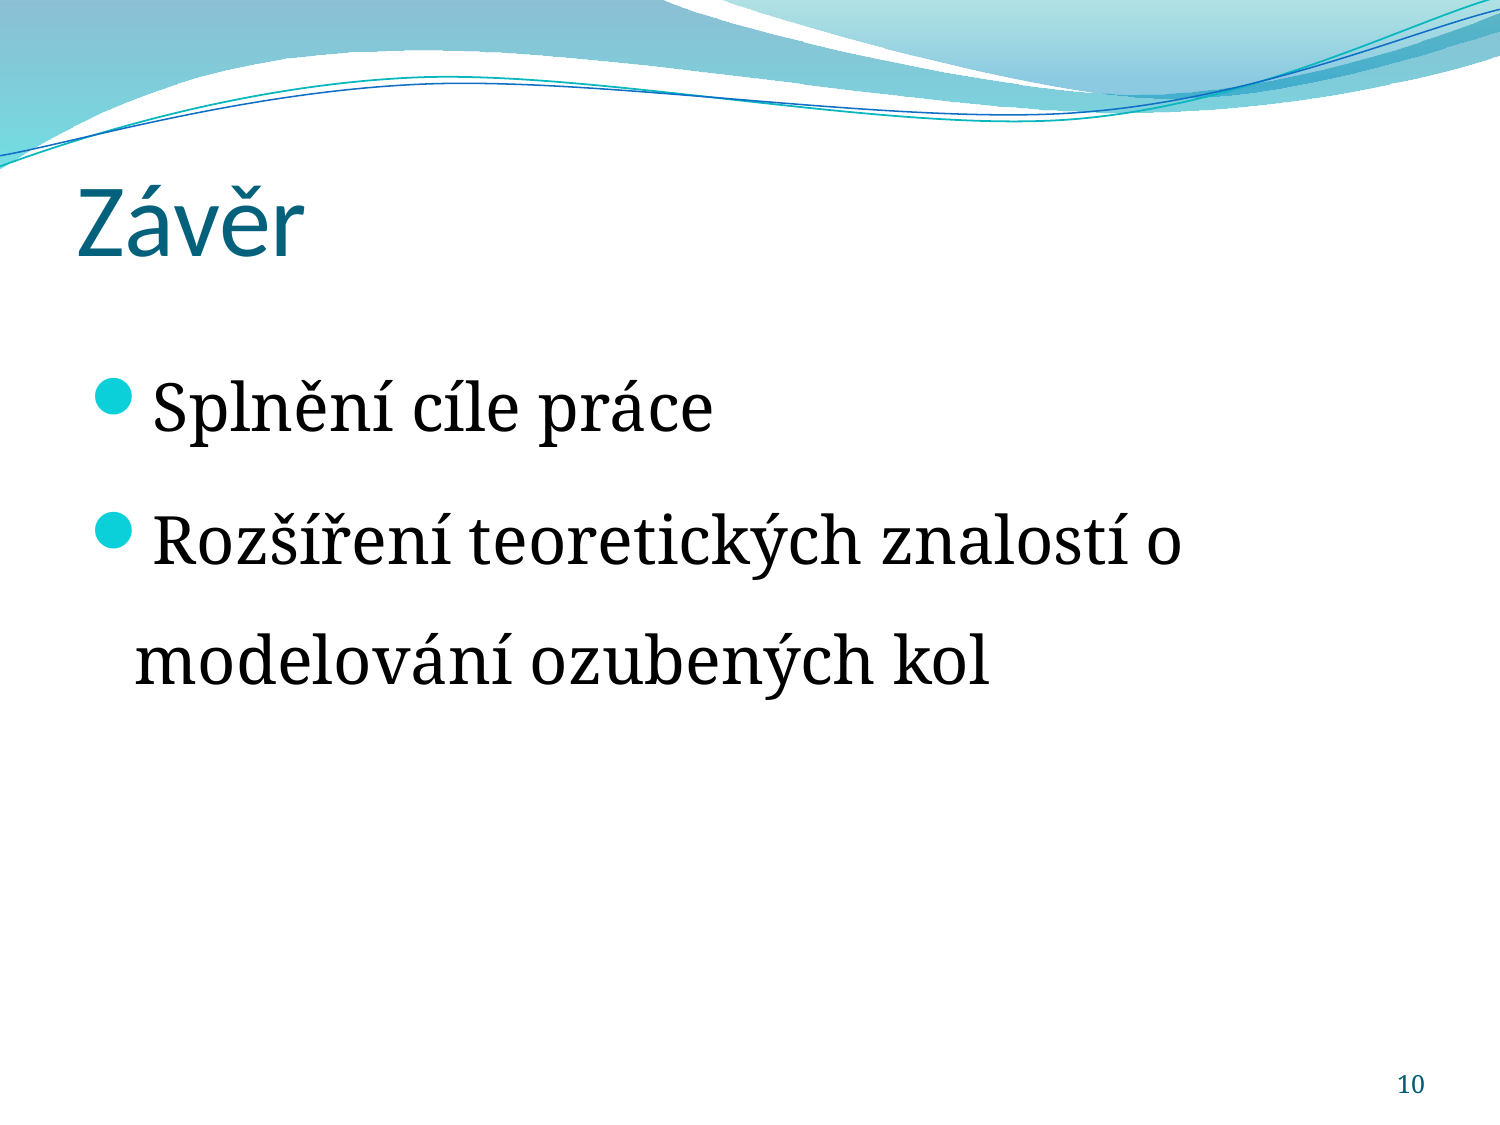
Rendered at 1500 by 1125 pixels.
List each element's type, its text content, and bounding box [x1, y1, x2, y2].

slide_number 10 [1299, 1042, 1425, 1103]
list Splnění cíle práce Rozšíření teoretických znalostí o modelování ozubených kol [75, 317, 1425, 1038]
title Závěr [76, 90, 1427, 278]
